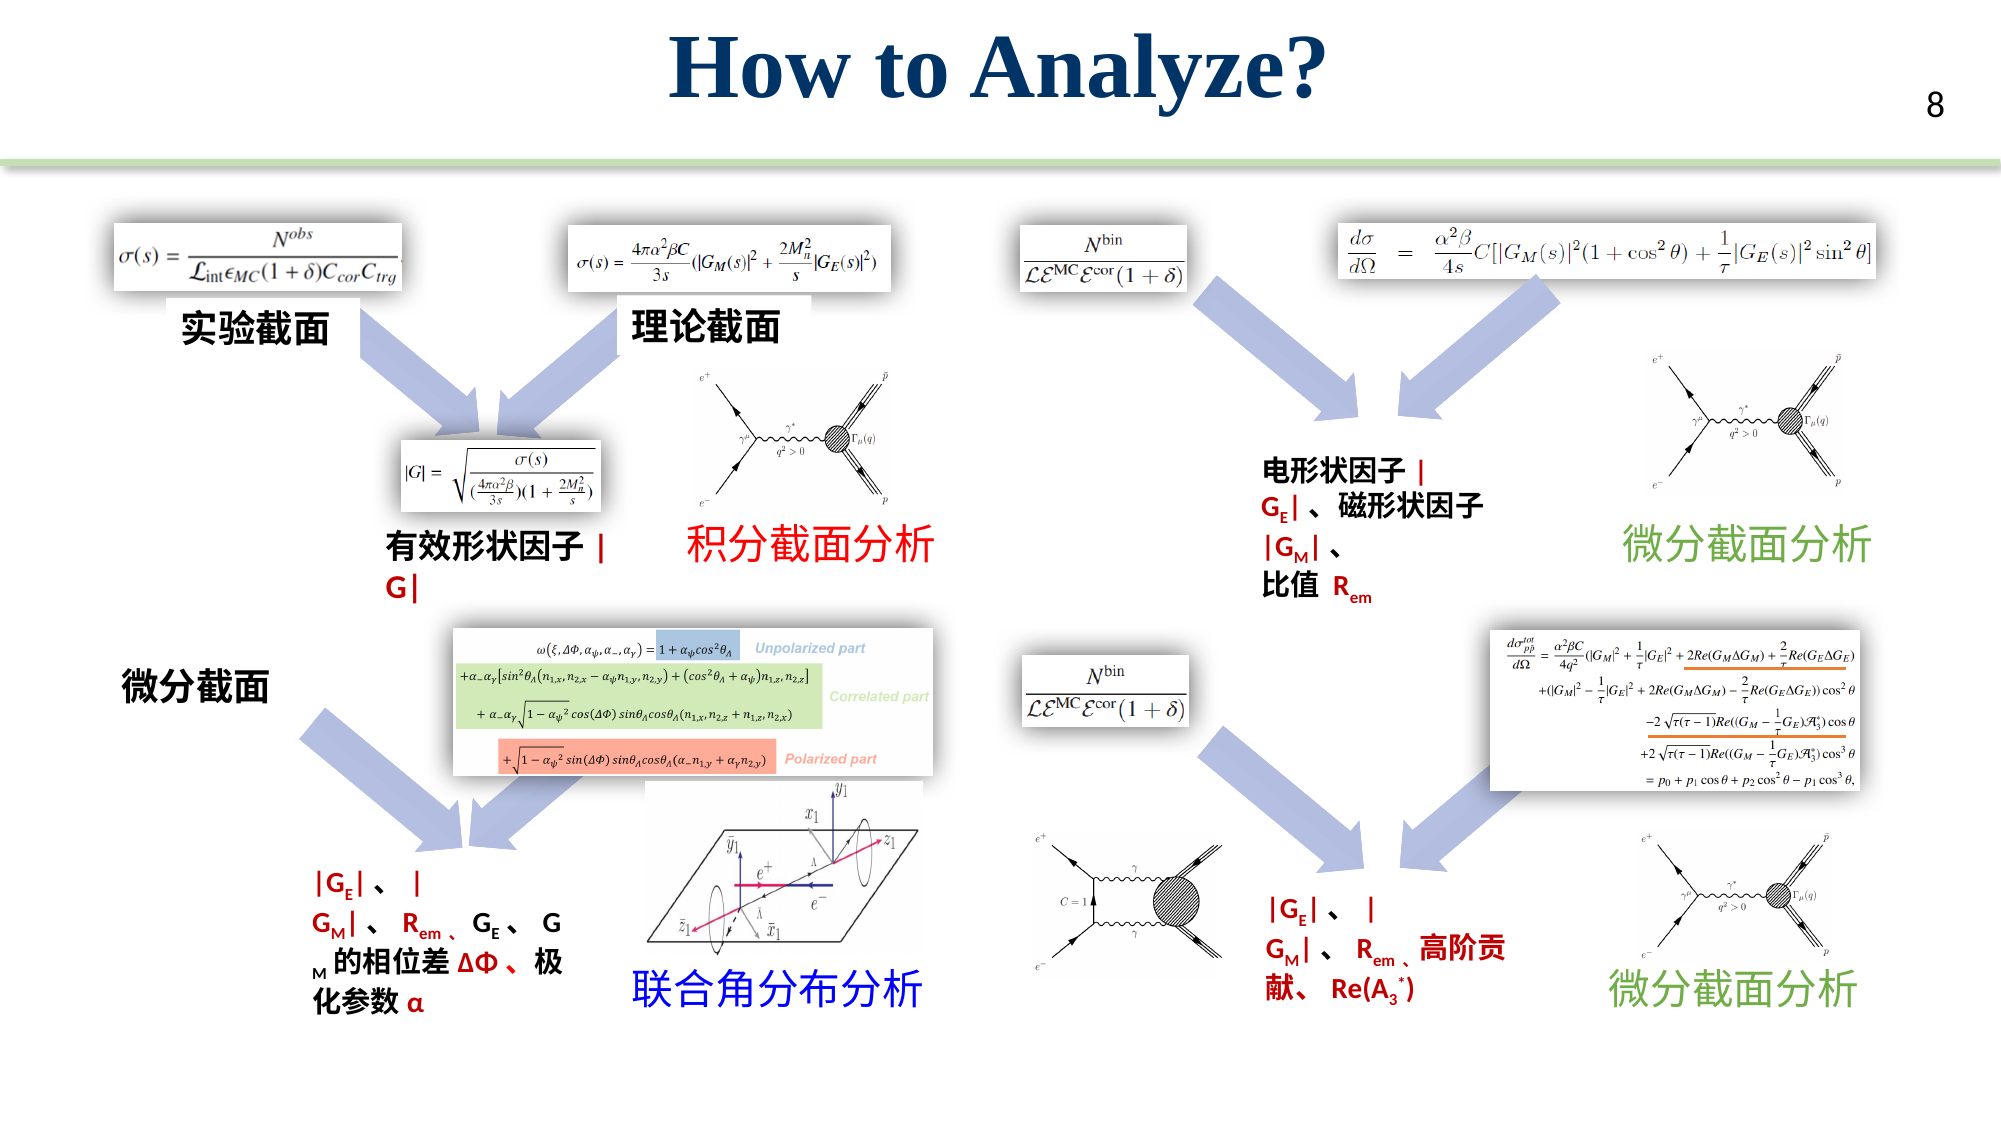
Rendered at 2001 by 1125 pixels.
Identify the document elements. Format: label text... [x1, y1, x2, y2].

title How to Analyze? [137, 3, 1863, 134]
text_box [87, 617, 959, 1030]
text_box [1008, 617, 1900, 1030]
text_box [87, 196, 959, 582]
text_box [1008, 196, 1899, 582]
